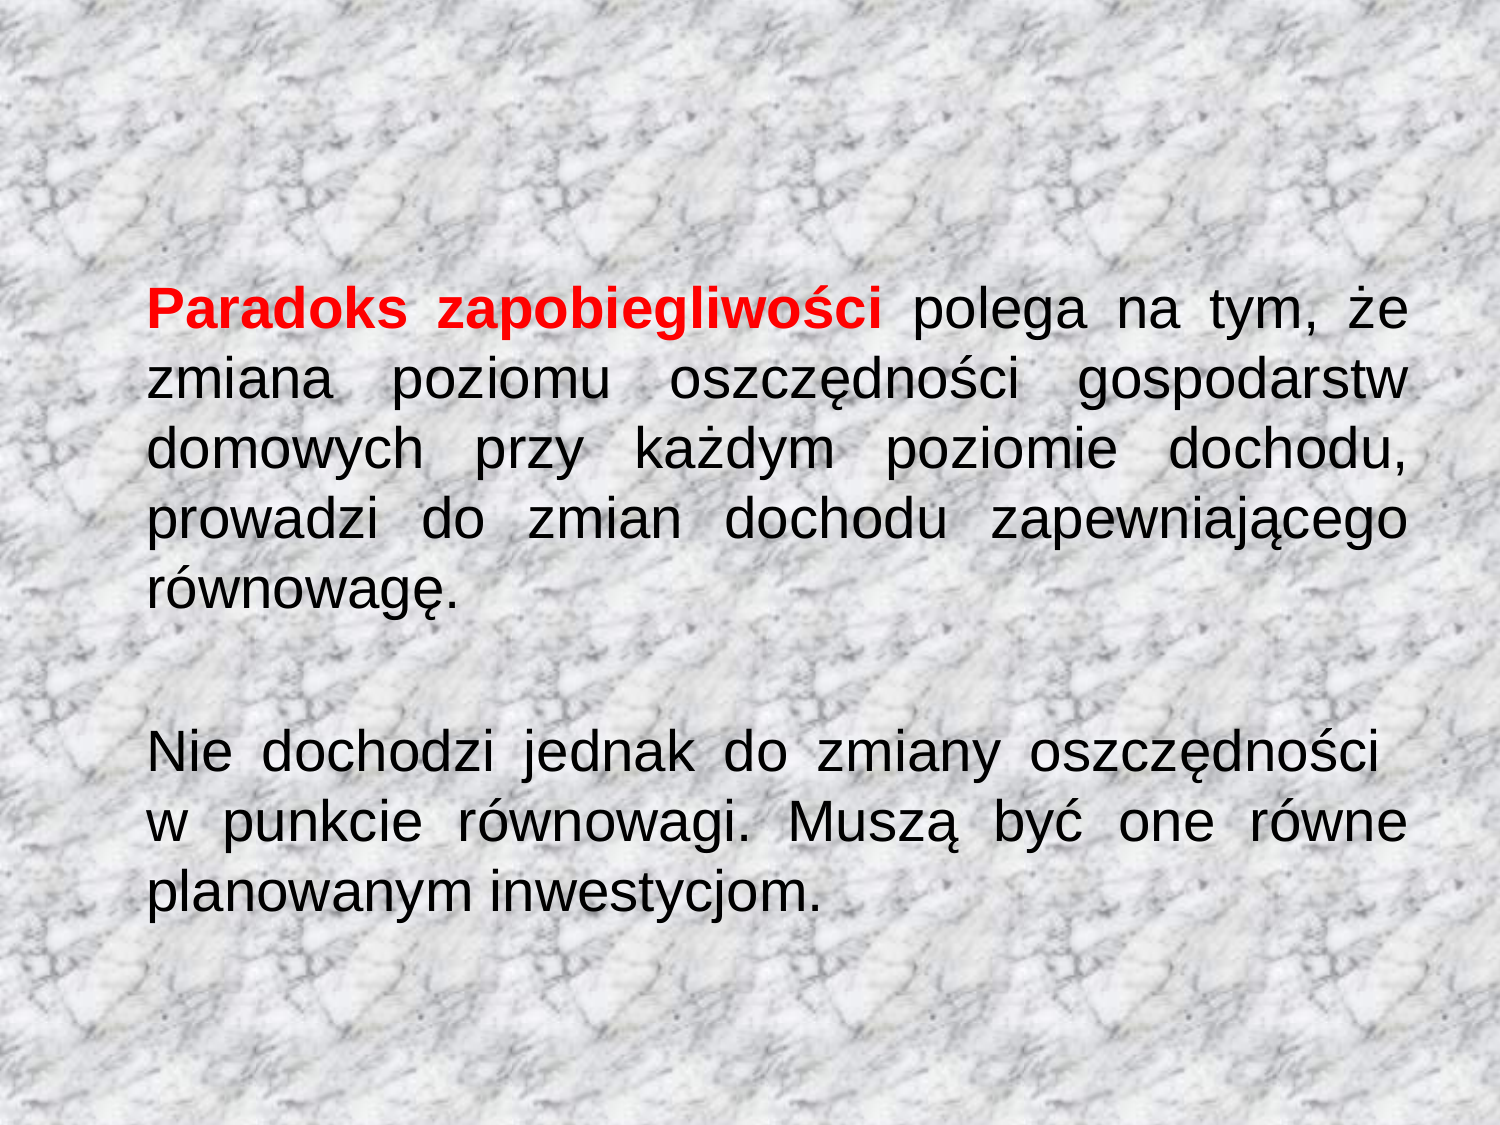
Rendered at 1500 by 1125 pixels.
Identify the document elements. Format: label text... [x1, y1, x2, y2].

picture [0, 0, 1500, 1125]
list Paradoks zapobiegliwości polega na tym, że zmiana poziomu oszczędności gospodarstw domowych przy każdym poziomie dochodu, prowadzi do zmian dochodu zapewniającego równowagę. Nie dochodzi jednak do zmiany oszczędności w punkcie równowagi. Muszą być one równe planowanym inwestycjom. [75, 262, 1425, 1005]
